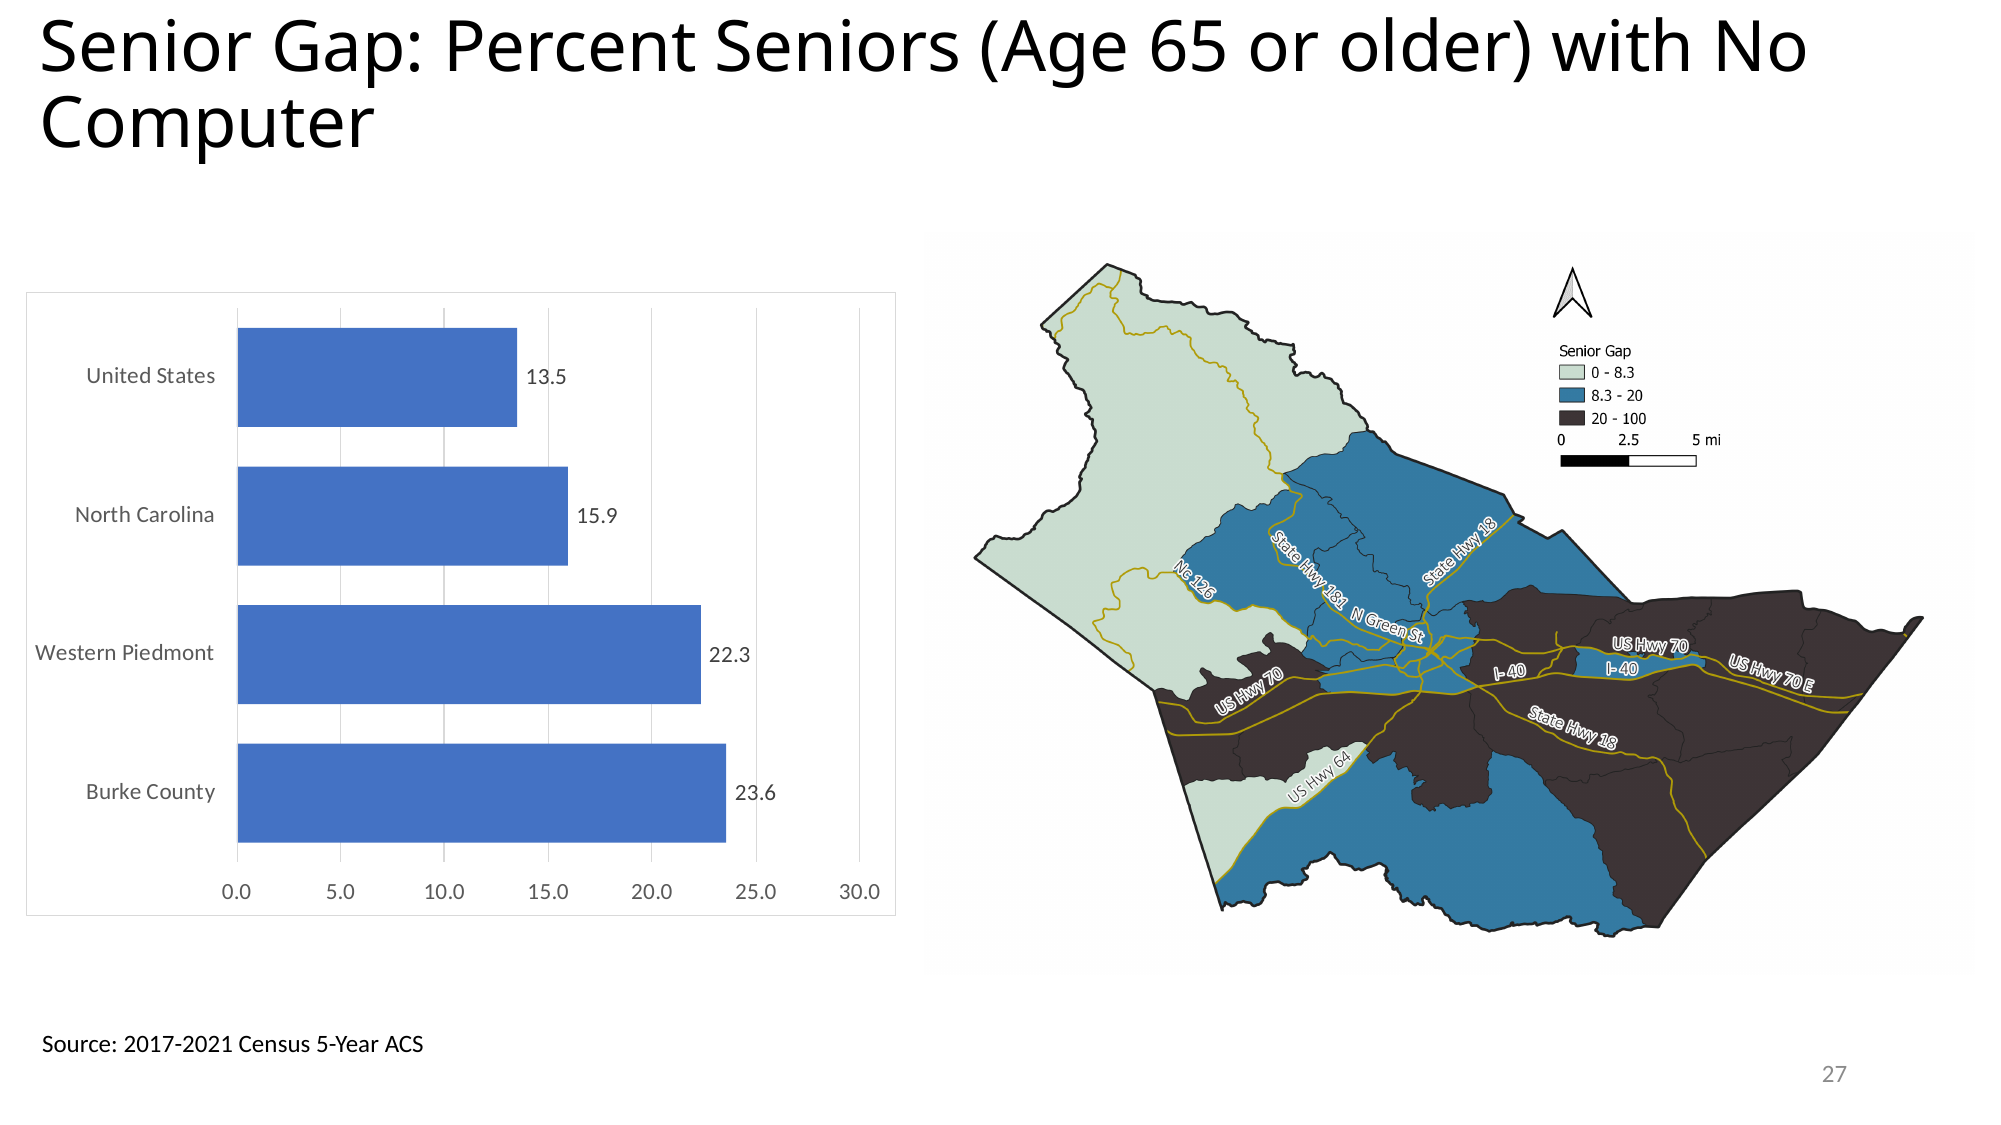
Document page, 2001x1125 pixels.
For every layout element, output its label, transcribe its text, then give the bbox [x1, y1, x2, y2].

title Senior Gap: Percent Seniors (Age 65 or older) with No Computer [24, 5, 1963, 169]
text_box Source: 2017-2021 Census 5-Year ACS [27, 1020, 440, 1065]
slide_number 27 [1412, 1042, 1863, 1103]
picture [924, 232, 1975, 975]
picture [24, 291, 896, 916]
